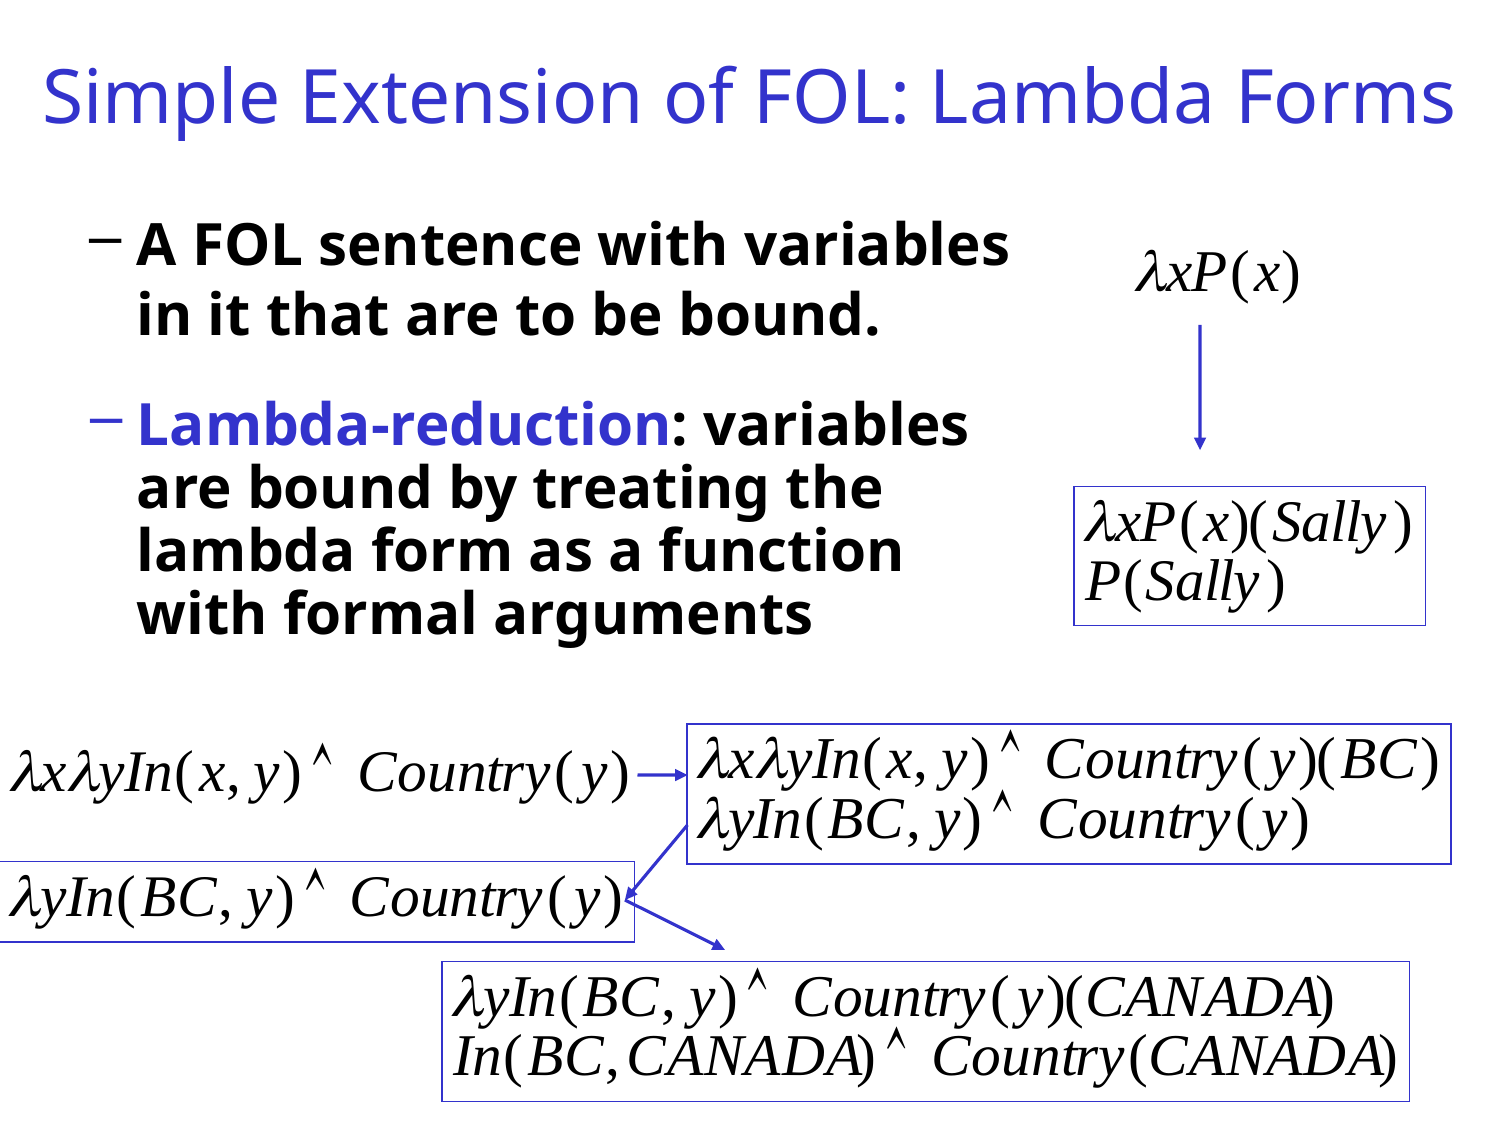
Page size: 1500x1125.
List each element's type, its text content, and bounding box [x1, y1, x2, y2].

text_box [637, 724, 1451, 864]
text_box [0, 824, 688, 942]
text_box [1074, 324, 1426, 626]
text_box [0, 199, 1313, 351]
list Lambda-reduction: variables are bound by treating the lambda form as a function with formal arguments [0, 387, 1063, 663]
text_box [0, 737, 632, 817]
title Simple Extension of FOL: Lambda Forms [0, 0, 1500, 188]
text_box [442, 899, 1409, 1101]
